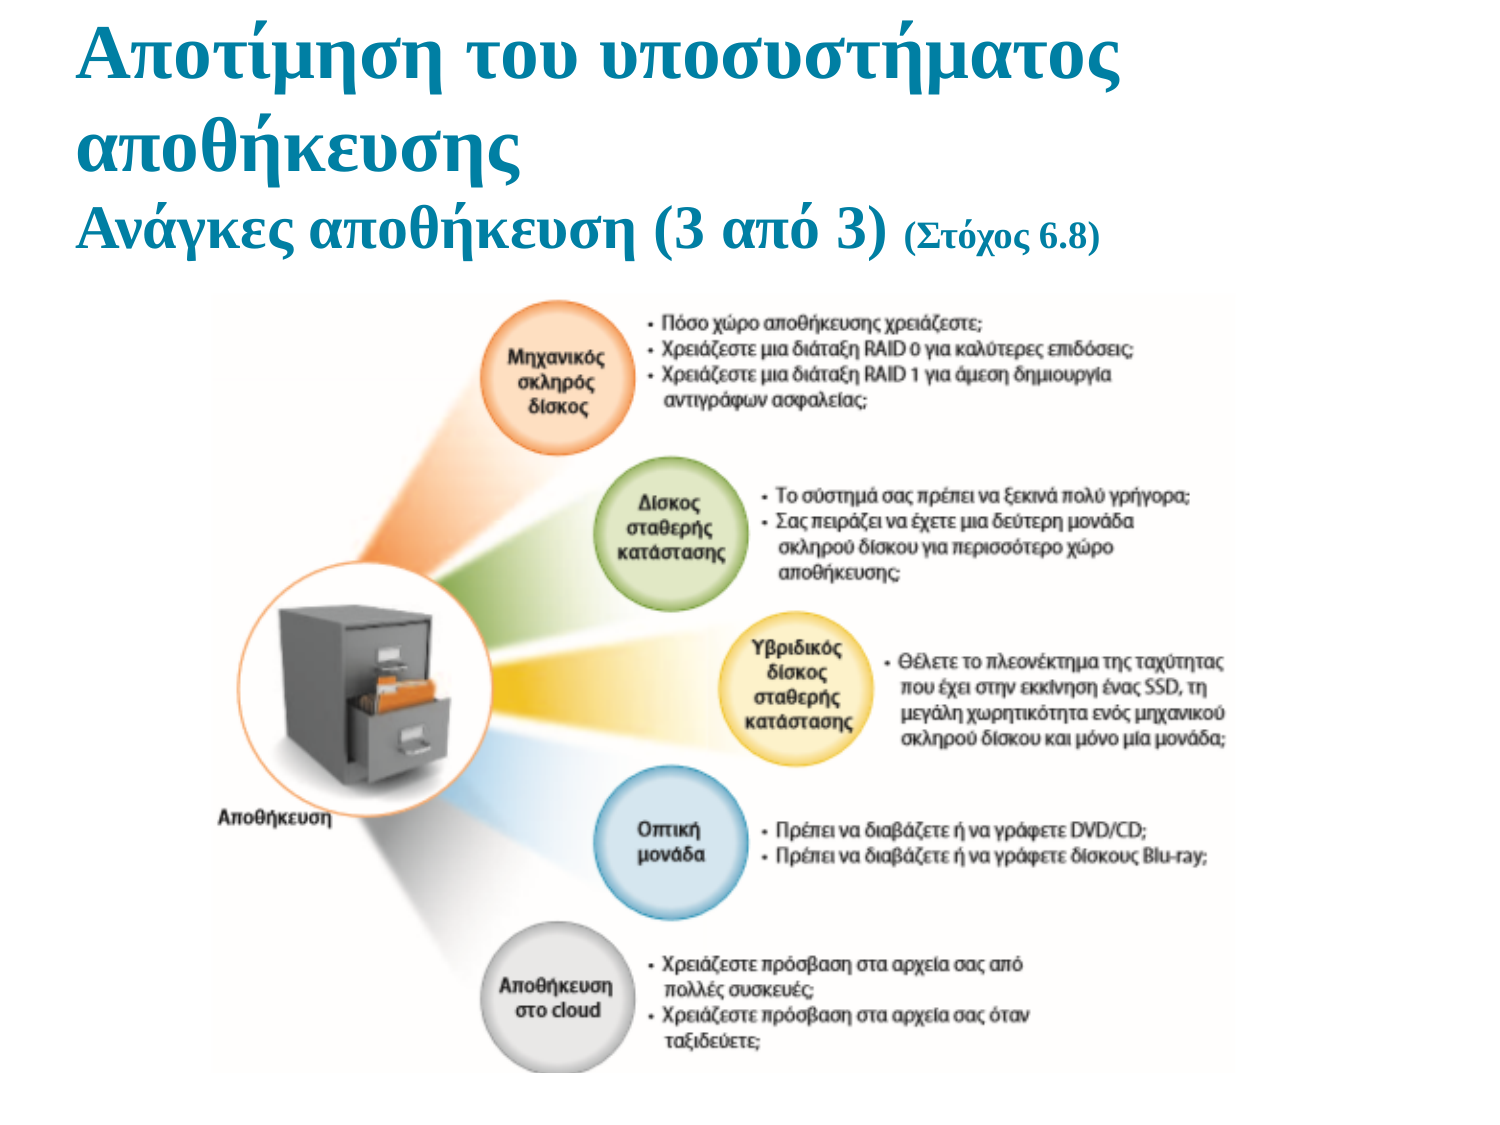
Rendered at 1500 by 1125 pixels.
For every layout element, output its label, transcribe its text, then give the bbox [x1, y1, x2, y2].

title Αποτίμηση του υποσυστήματος αποθήκευσης Ανάγκες αποθήκευση (3 από 3) (Στόχος 6.8) [75, 0, 1500, 263]
picture [174, 287, 1288, 1074]
